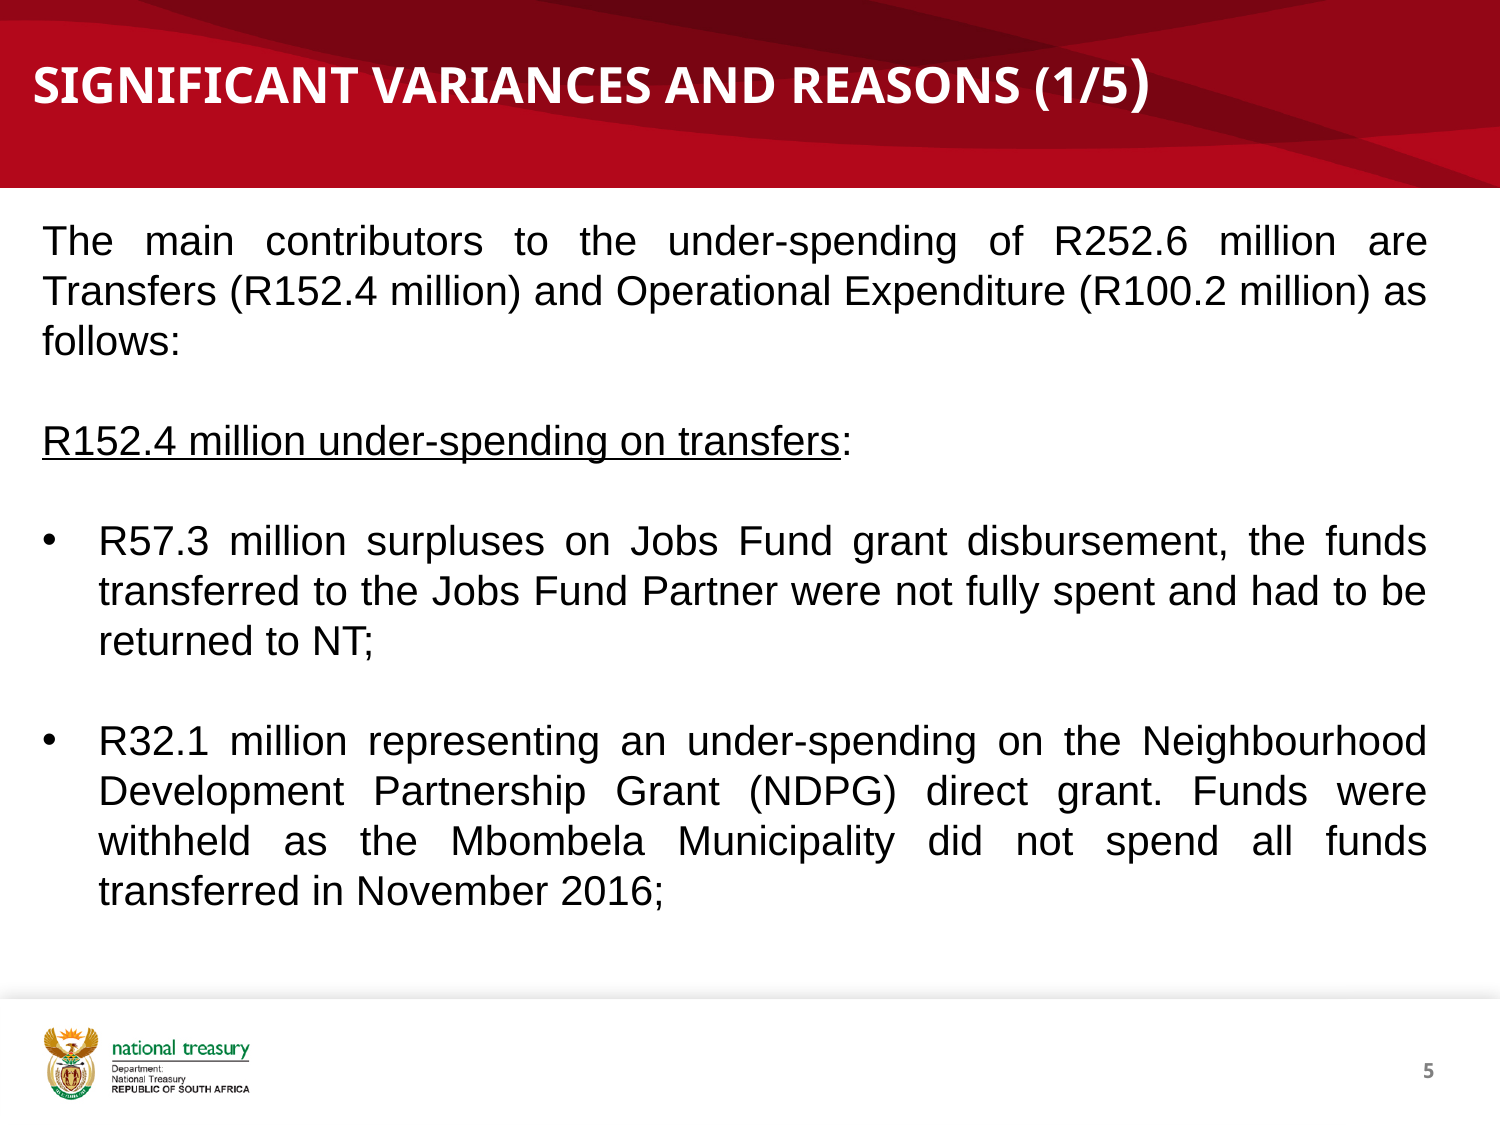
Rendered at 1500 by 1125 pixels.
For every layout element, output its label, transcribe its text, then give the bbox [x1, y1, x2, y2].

slide_number 5 [1137, 1049, 1451, 1125]
picture [0, 0, 1500, 188]
picture [0, 977, 1500, 1125]
text_box The main contributors to the under-spending of R252.6 million are Transfers (R152.4 million) and Operational Expenditure (R100.2 million) as follows: R152.4 million under-spending on transfers: R57.3 million surpluses on Jobs Fund grant disbursement, the funds transferred to the Jobs Fund Partner were not fully spent and had to be returned to NT; R32.1 million representing an under-spending on the Neighbourhood Development Partnership Grant (NDPG) direct grant. Funds were withheld as the Mbombela Municipality did not spend all funds transferred in November 2016; [27, 206, 1444, 972]
title SIGNIFICANT VARIANCES AND REASONS (1/5) [17, 0, 1485, 124]
